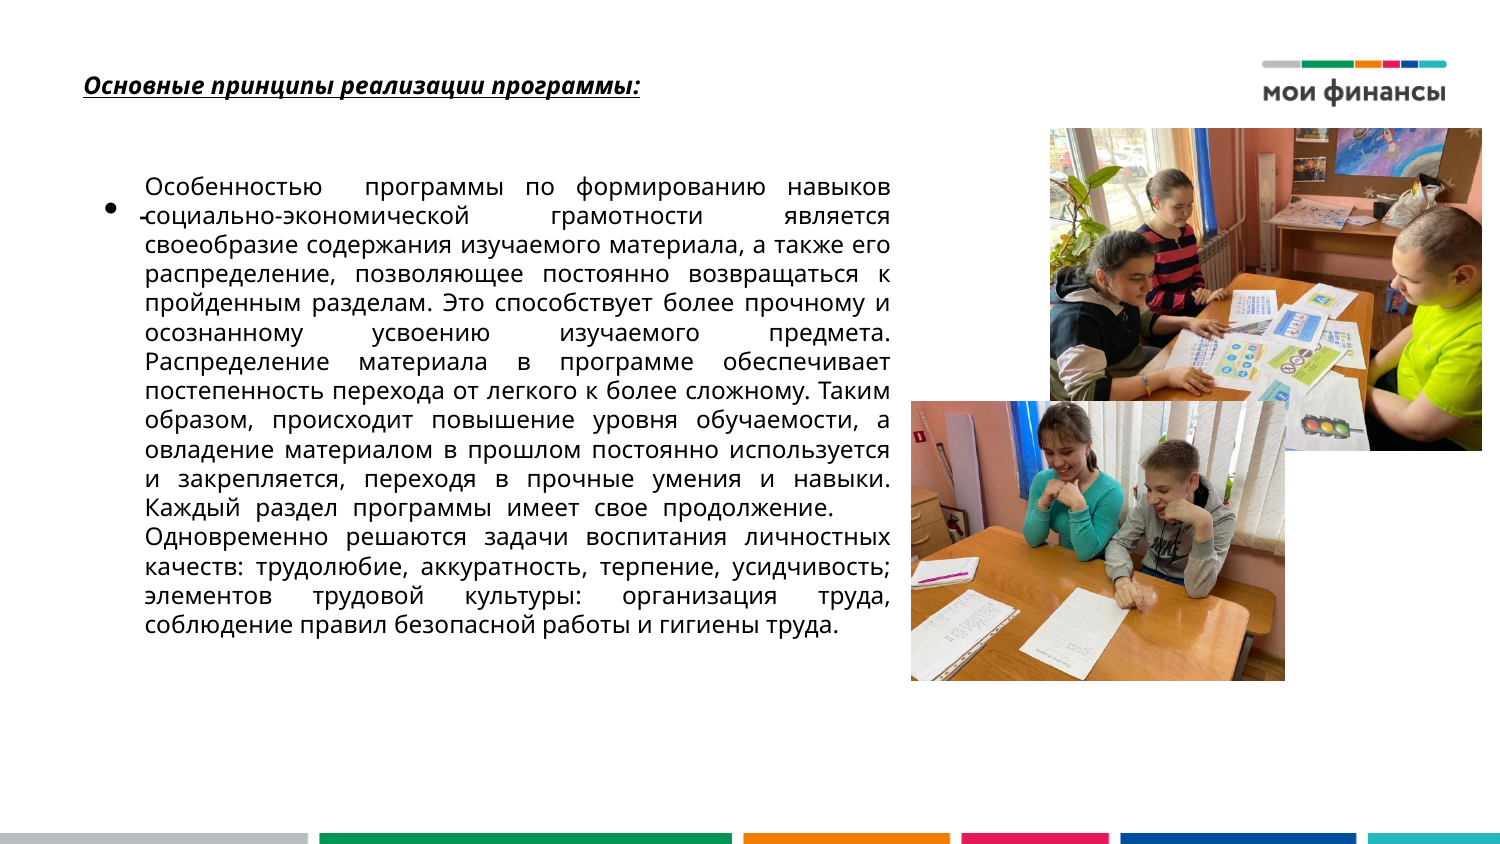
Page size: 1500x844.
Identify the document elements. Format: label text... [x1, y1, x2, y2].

title [103, 62, 1235, 176]
text_box Особенностью программы по формированию навыков социально-экономической грамотности является своеобразие содержания изучаемого материала, а также его распределение, позволяющее постоянно возвращаться к пройденным разделам. Это способствует более прочному и осознанному усвоению изучаемого предмета. Распределение материала в программе обеспечивает постепенность перехода от легкого к более сложному. Таким образом, происходит повышение уровня обучаемости, а овладение материалом в прошлом постоянно используется и закрепляется, переходя в прочные умения и навыки. Каждый раздел программы имеет свое продолжение. Одновременно решаются задачи воспитания личностных качеств: трудолюбие, аккуратность, терпение, усидчивость; элементов трудовой культуры: организация труда, соблюдение правил безопасной работы и гигиены труда. [129, 163, 906, 646]
text_box Основные принципы реализации программы: [68, 62, 656, 107]
list - [103, 193, 1397, 767]
picture [0, 0, 1500, 844]
